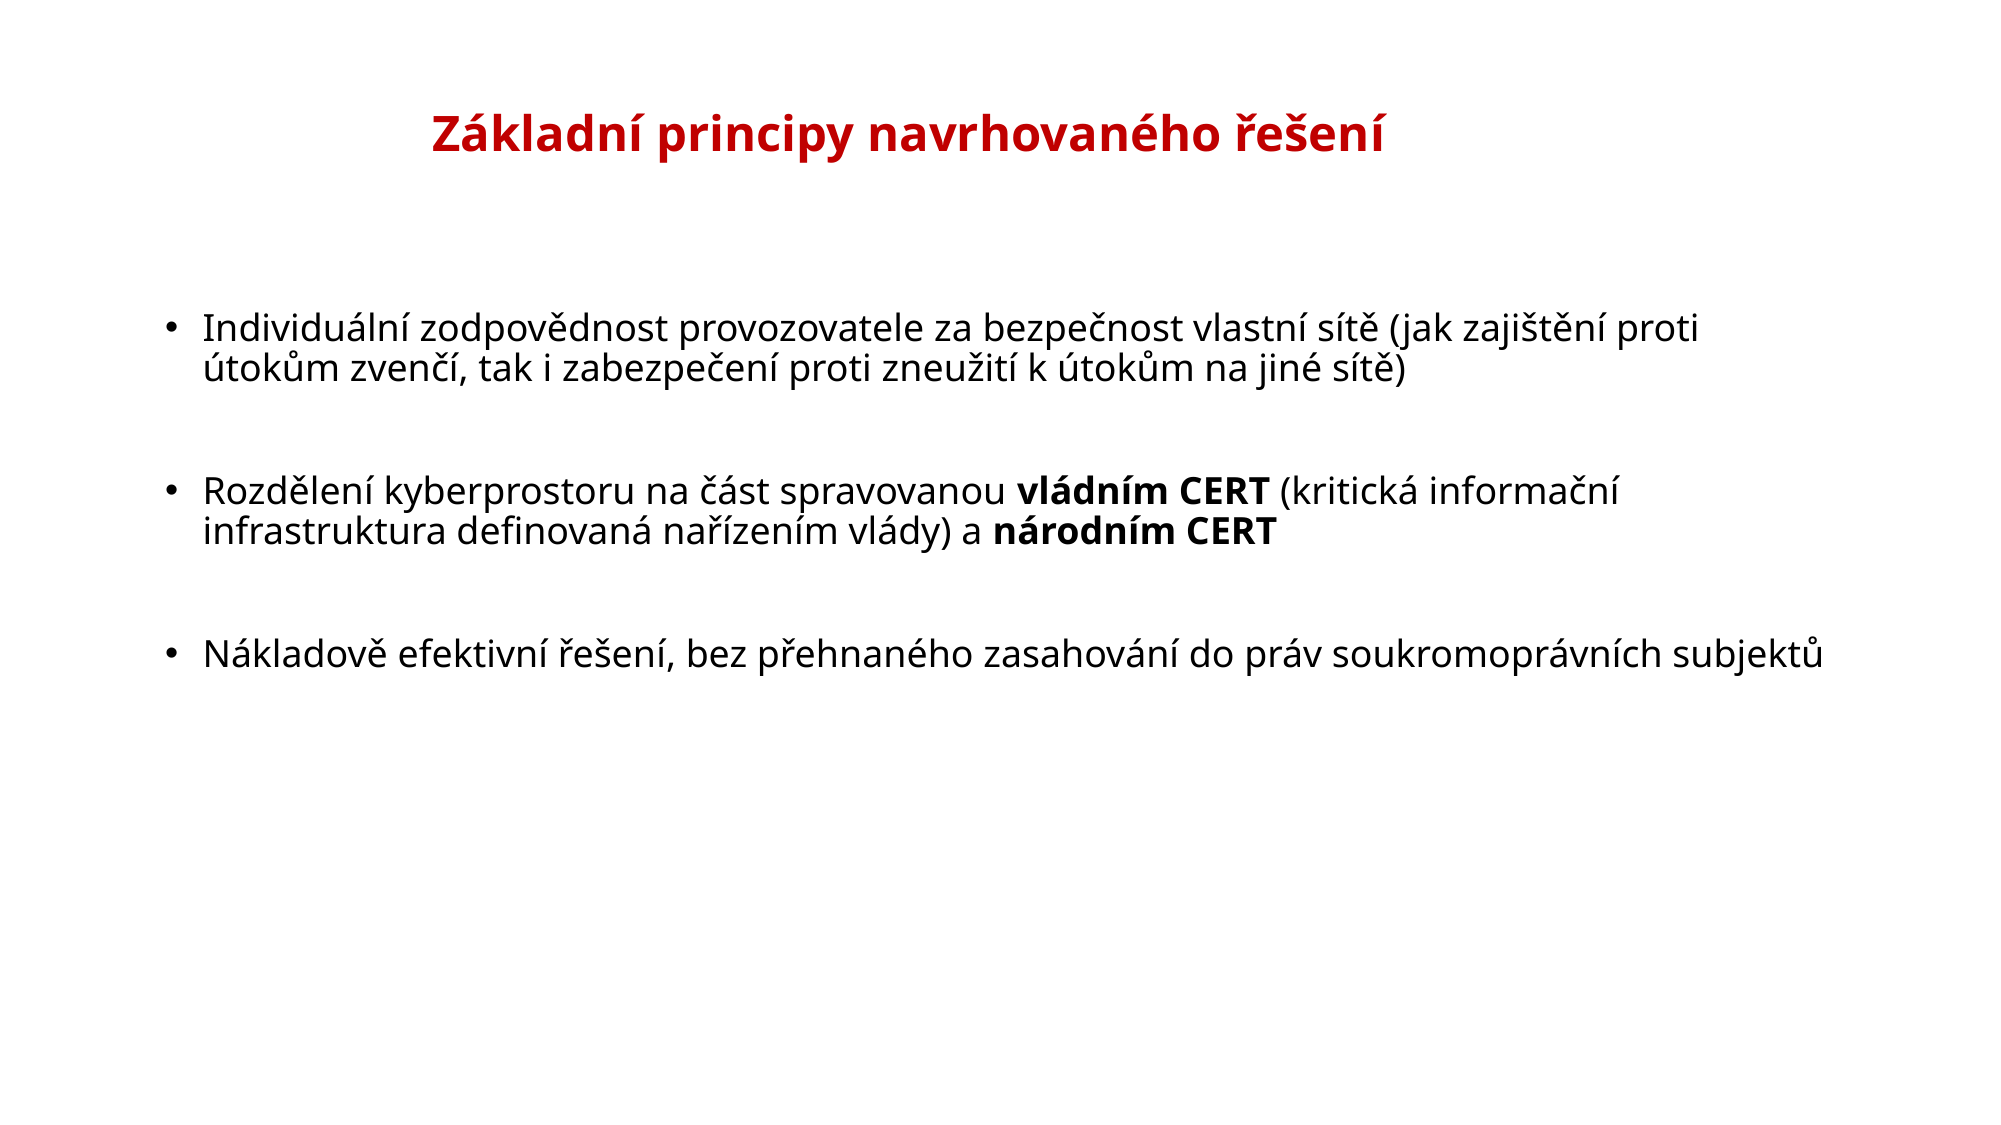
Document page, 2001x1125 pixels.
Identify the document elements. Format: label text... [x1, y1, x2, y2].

list Individuální zodpovědnost provozovatele za bezpečnost vlastní sítě (jak zajištění proti útokům zvenčí, tak i zabezpečení proti zneužití k útokům na jiné sítě) Rozdělení kyberprostoru na část spravovanou vládním CERT (kritická informační infrastruktura definovaná nařízením vlády) a národním CERT Nákladově efektivní řešení, bez přehnaného zasahování do práv soukromoprávních subjektů [150, 301, 1863, 1014]
title Základní principy navrhovaného řešení [150, 100, 1863, 278]
